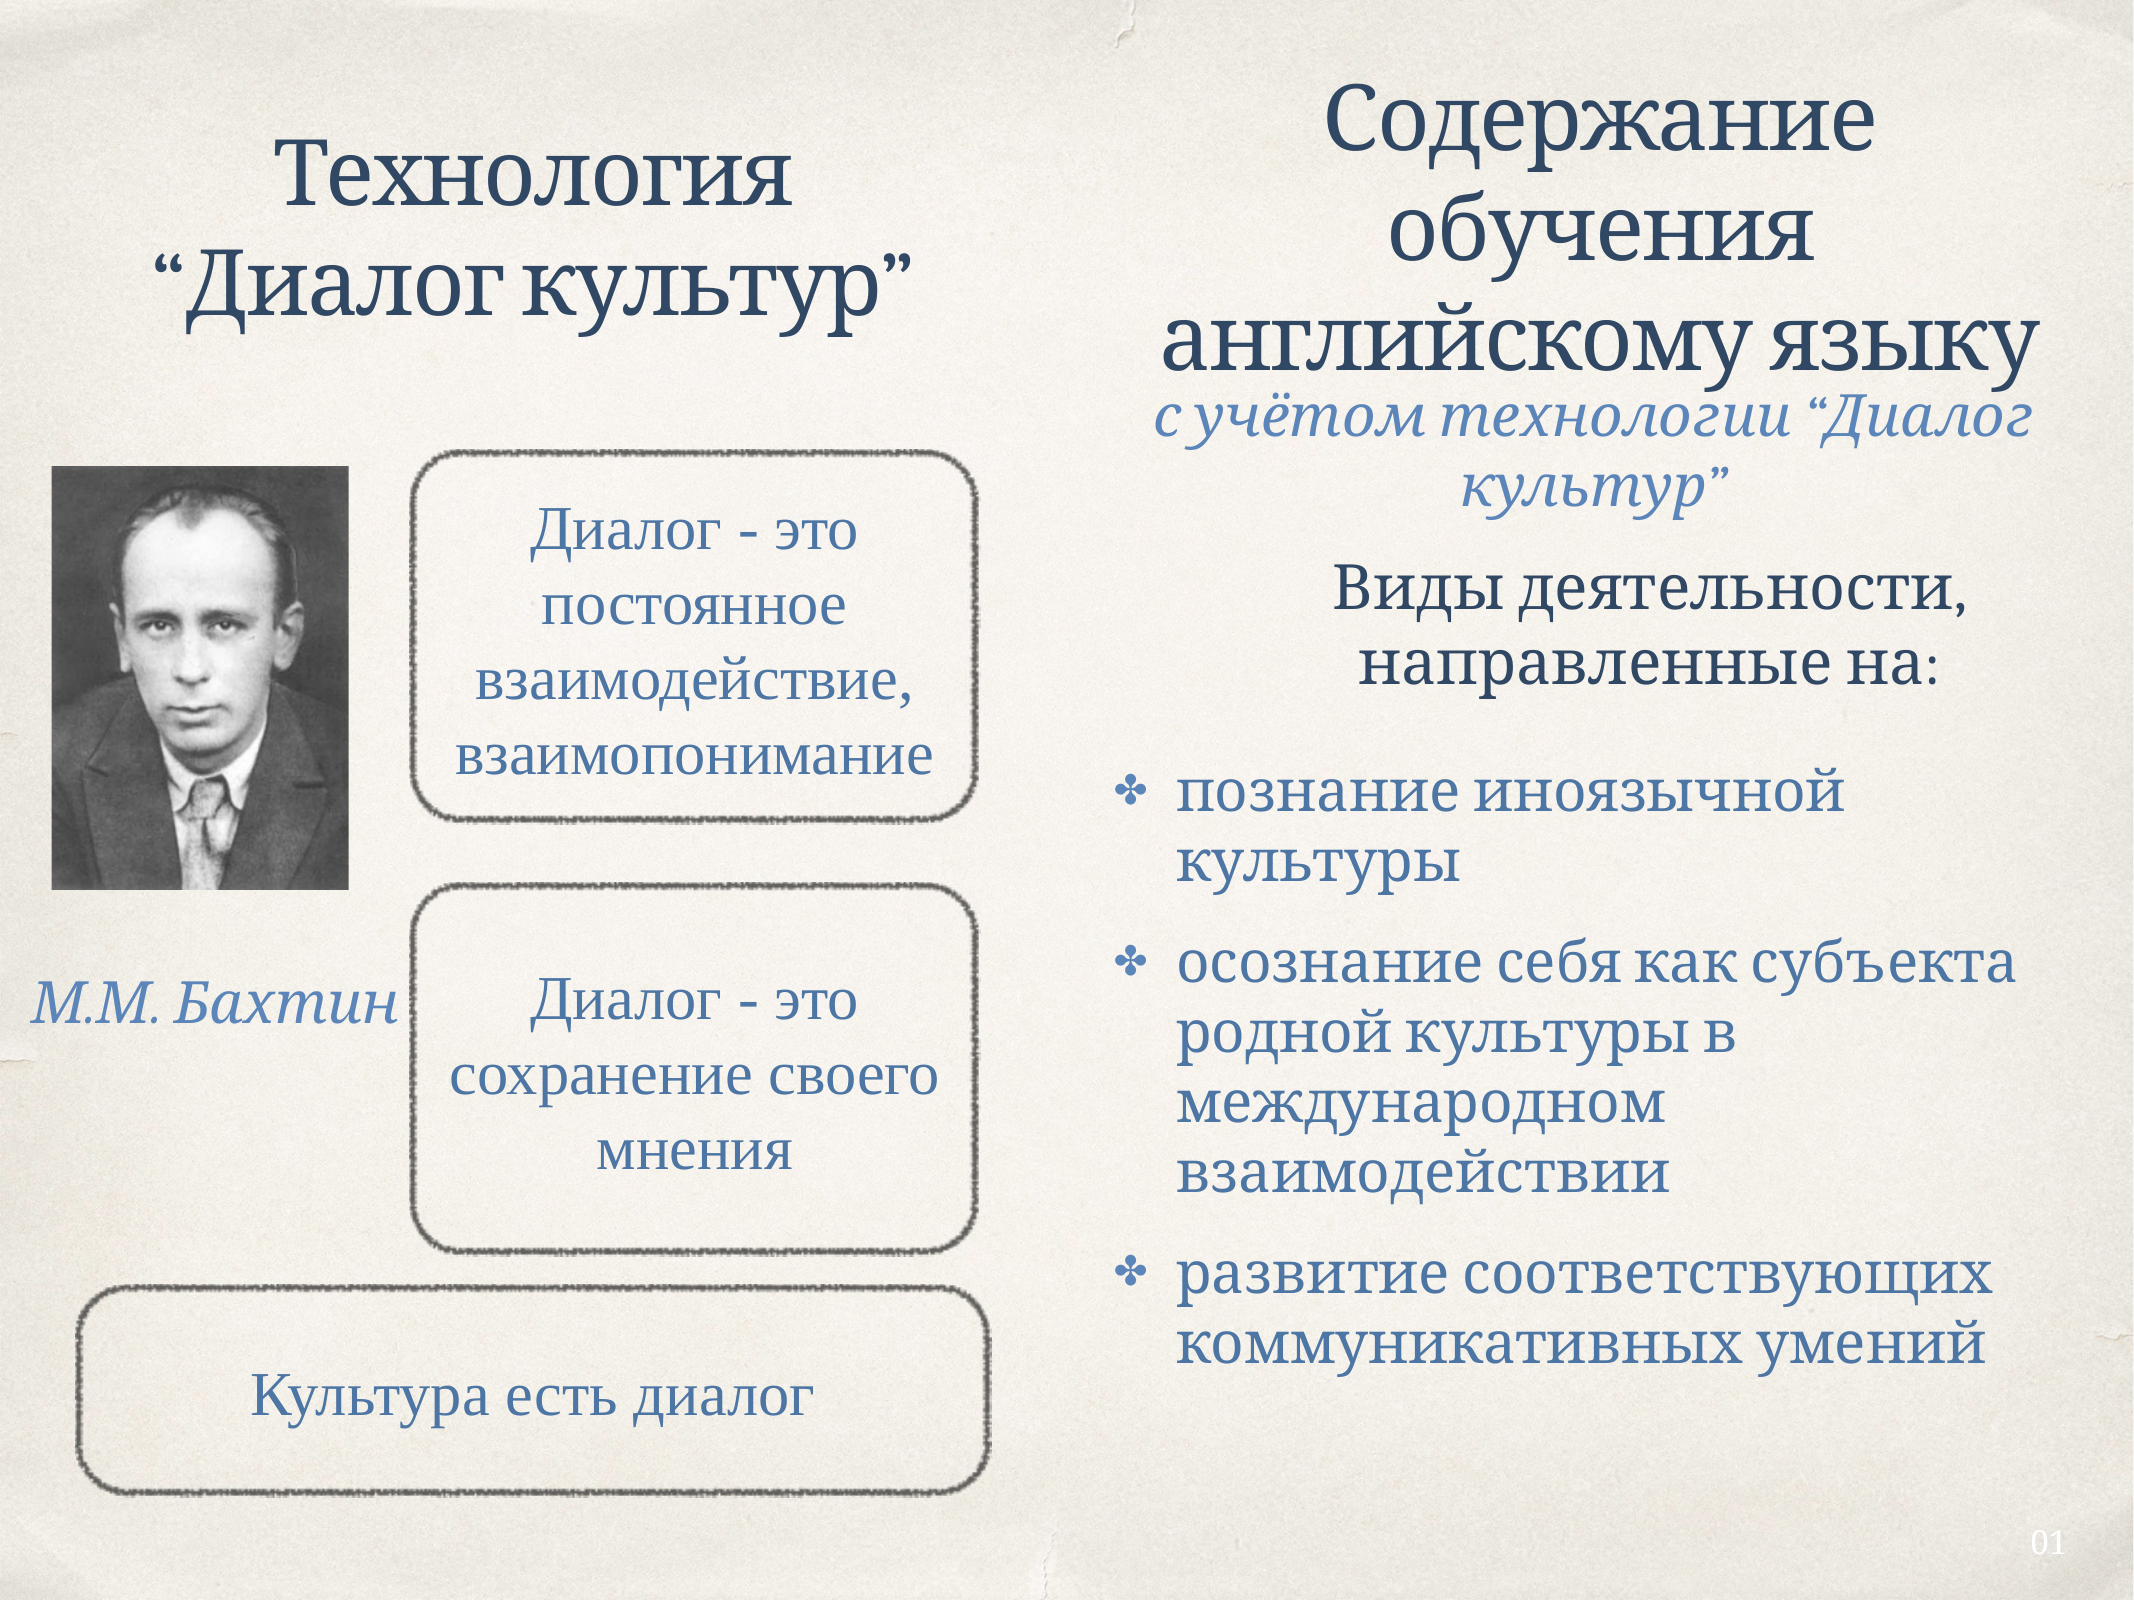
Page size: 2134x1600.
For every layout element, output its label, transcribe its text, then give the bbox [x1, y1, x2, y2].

text_box познание иноязычной культуры осознание себя как субъекта родной культуры в международном взаимодействии развитие соответствующих коммуникативных умений [1113, 624, 2068, 1505]
title Технология “Диалог культур” [55, 55, 1011, 393]
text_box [408, 882, 981, 1258]
text_box Содержание обучения английскому языку [1122, 56, 2078, 377]
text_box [408, 449, 981, 825]
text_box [74, 1283, 992, 1499]
text_box Виды деятельности, направленные на: [1172, 546, 2127, 761]
text_box М.М. Бахтин [16, 965, 408, 1062]
list с учётом технологии “Диалог культур” [1054, 377, 2134, 505]
picture [0, 0, 2134, 1600]
